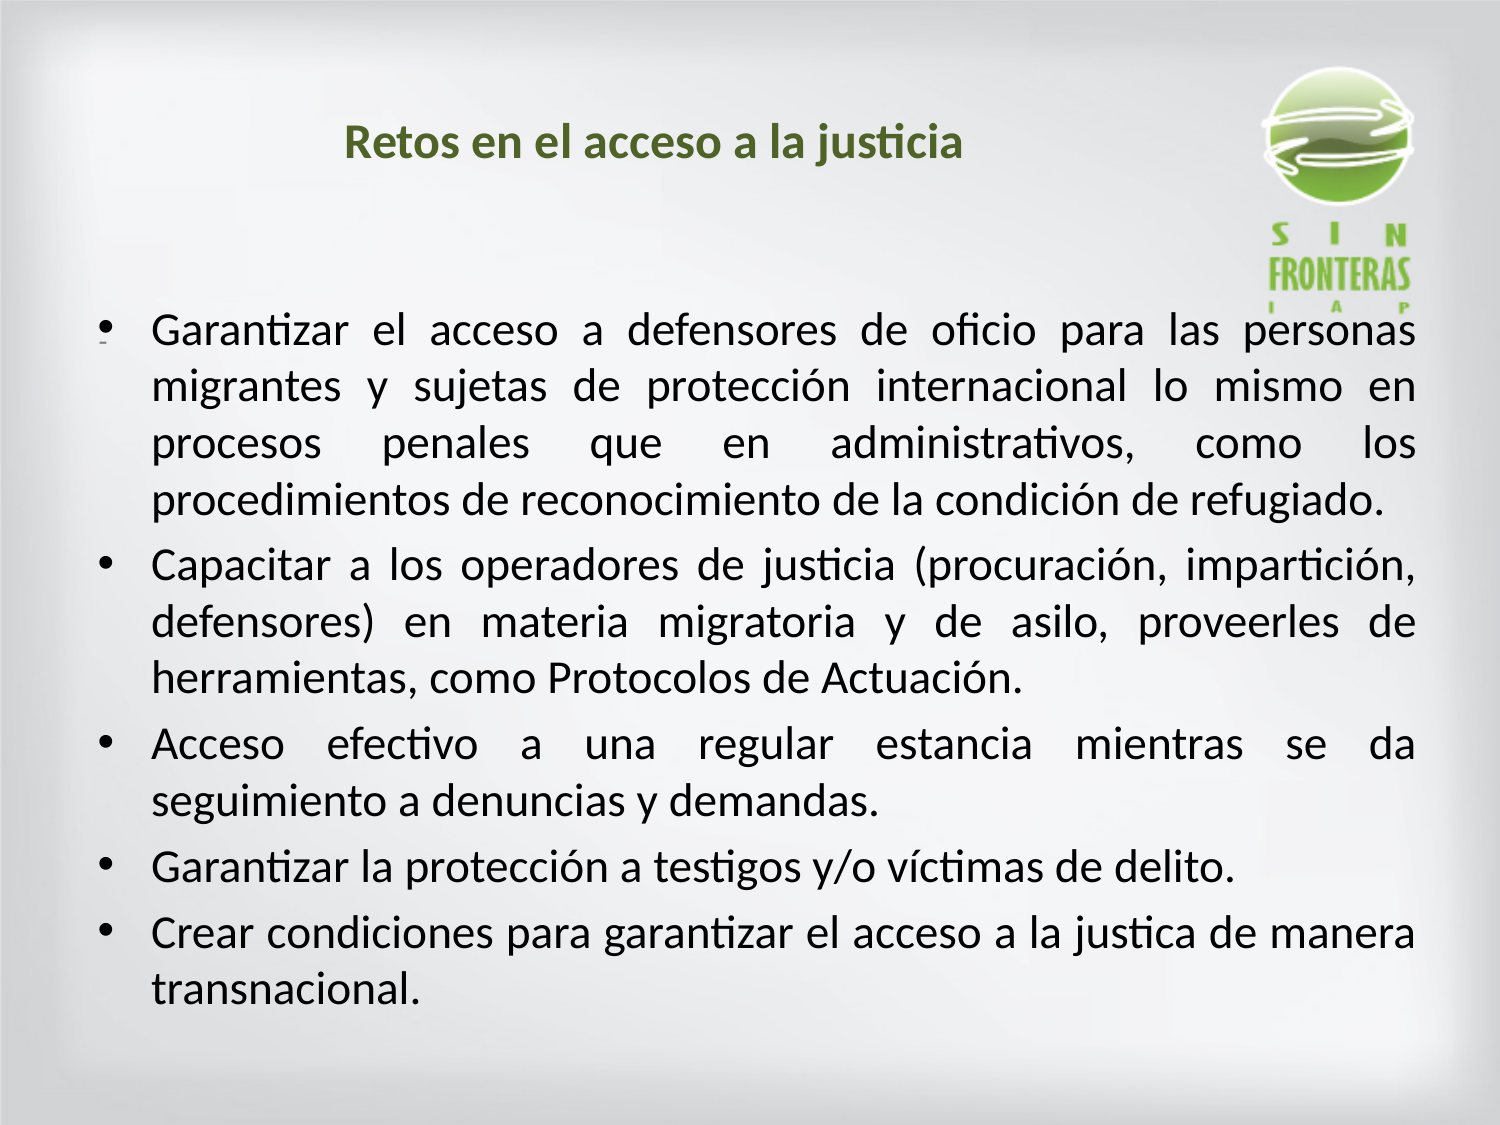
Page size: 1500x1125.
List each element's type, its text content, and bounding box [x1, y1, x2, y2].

picture [0, 0, 1500, 1125]
list Garantizar el acceso a defensores de oficio para las personas migrantes y sujetas de protección internacional lo mismo en procesos penales que en administrativos, como los procedimientos de reconocimiento de la condición de refugiado. Capacitar a los operadores de justicia (procuración, impartición, defensores) en materia migratoria y de asilo, proveerles de herramientas, como Protocolos de Actuación. Acceso efectivo a una regular estancia mientras se da seguimiento a denuncias y demandas. Garantizar la protección a testigos y/o víctimas de delito. Crear condiciones para garantizar el acceso a la justica de manera transnacional. [82, 290, 1433, 1034]
title Retos en el acceso a la justicia [75, 45, 1235, 233]
